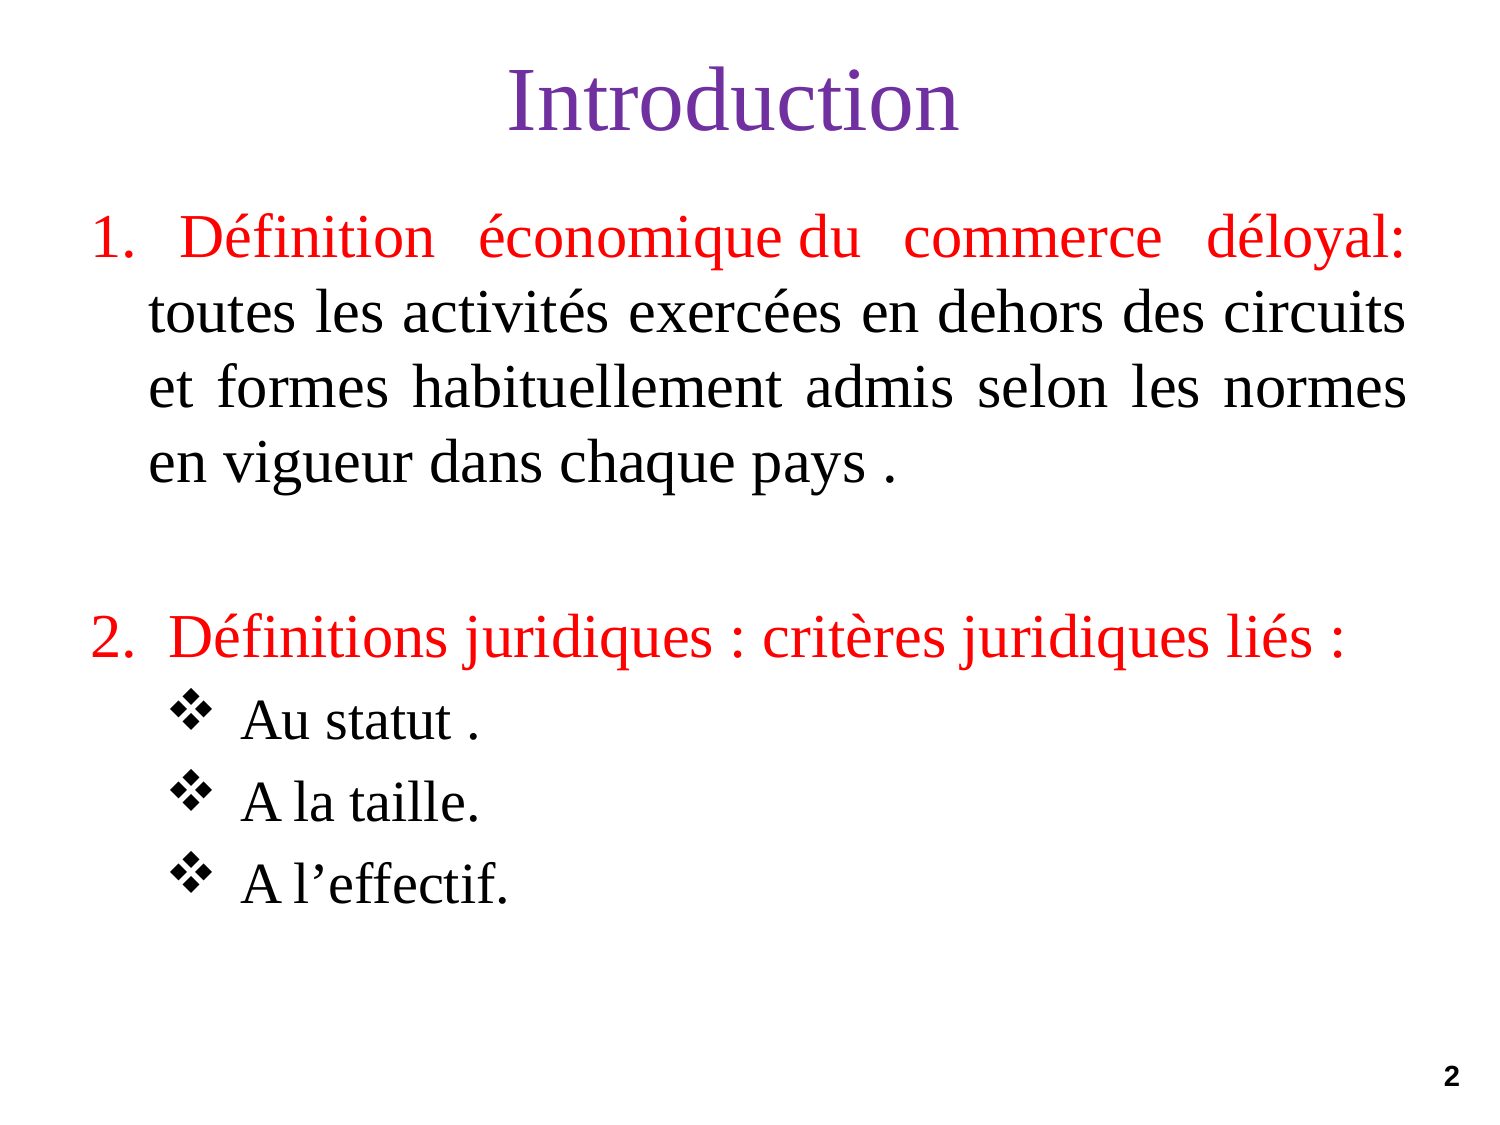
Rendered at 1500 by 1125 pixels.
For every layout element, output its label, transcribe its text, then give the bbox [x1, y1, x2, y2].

list 1. Définition économique du commerce déloyal: toutes les activités exercées en dehors des circuits et formes habituellement admis selon les normes en vigueur dans chaque pays . 2. Définitions juridiques : critères juridiques liés : Au statut . A la taille. A l’effectif. [75, 187, 1424, 975]
title Introduction [70, 31, 1421, 267]
text_box 2 [1374, 1049, 1475, 1100]
